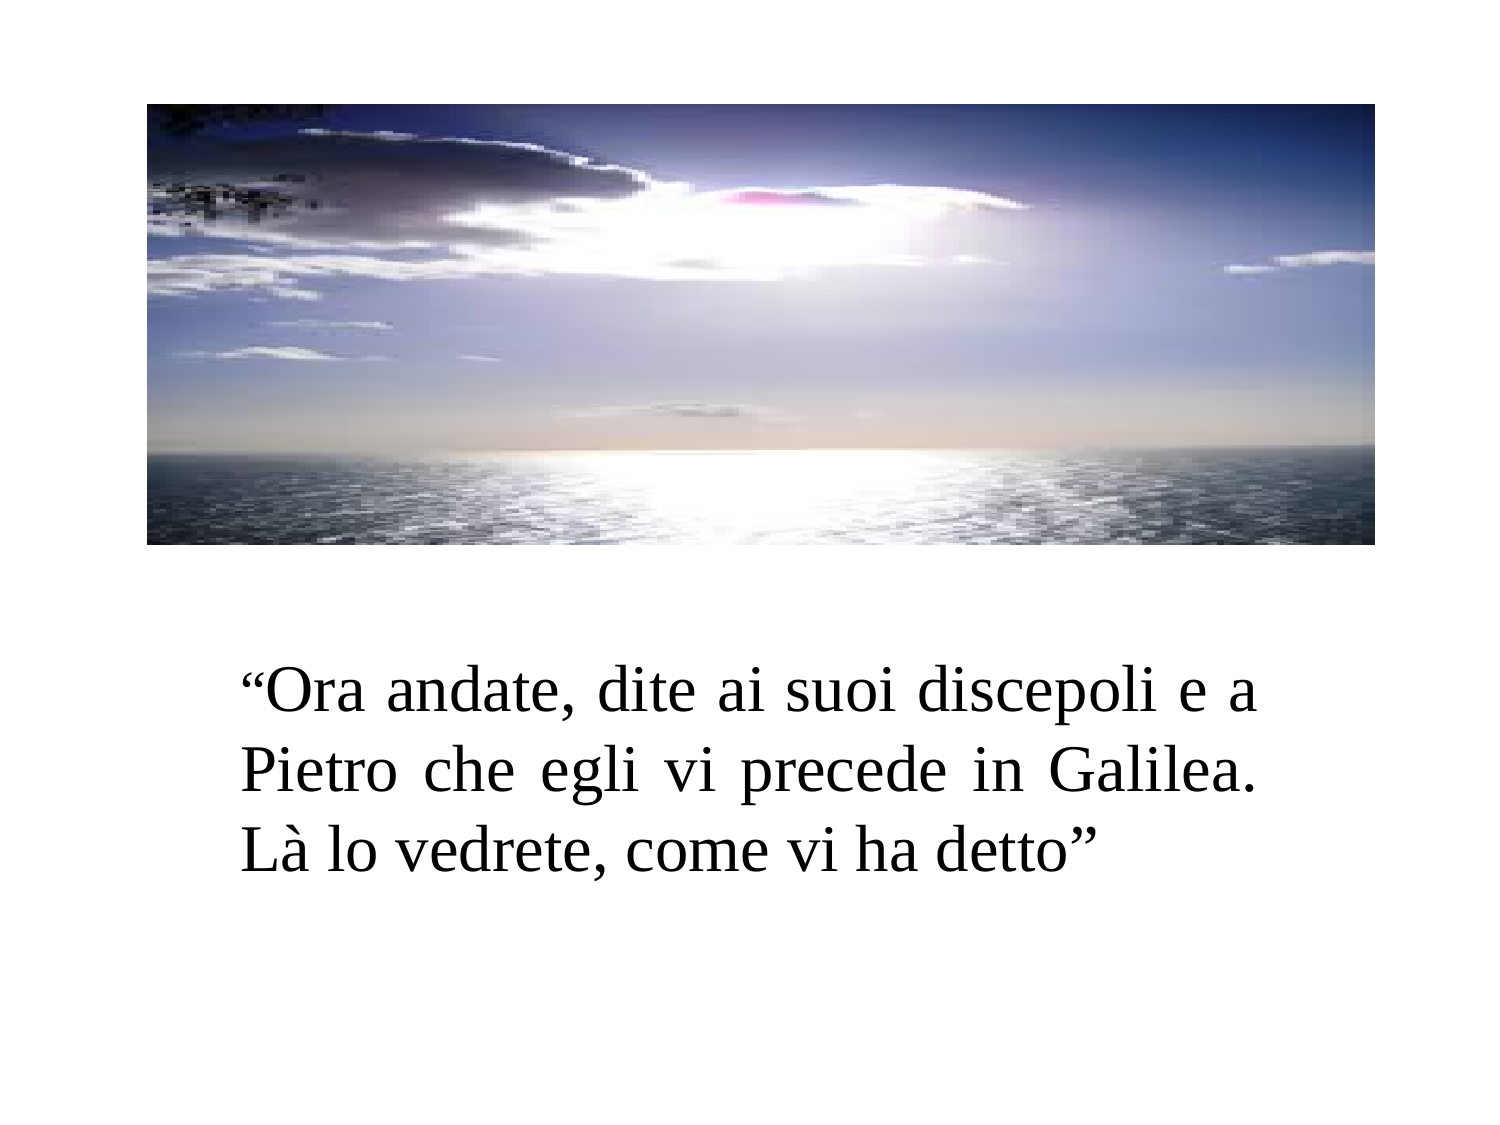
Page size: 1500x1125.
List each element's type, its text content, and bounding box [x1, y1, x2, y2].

picture [135, 101, 1389, 646]
subtitle “Ora andate, dite ai suoi discepoli e a Pietro che egli vi precede in Galilea. Là lo vedrete, come vi ha detto” [225, 654, 1275, 925]
